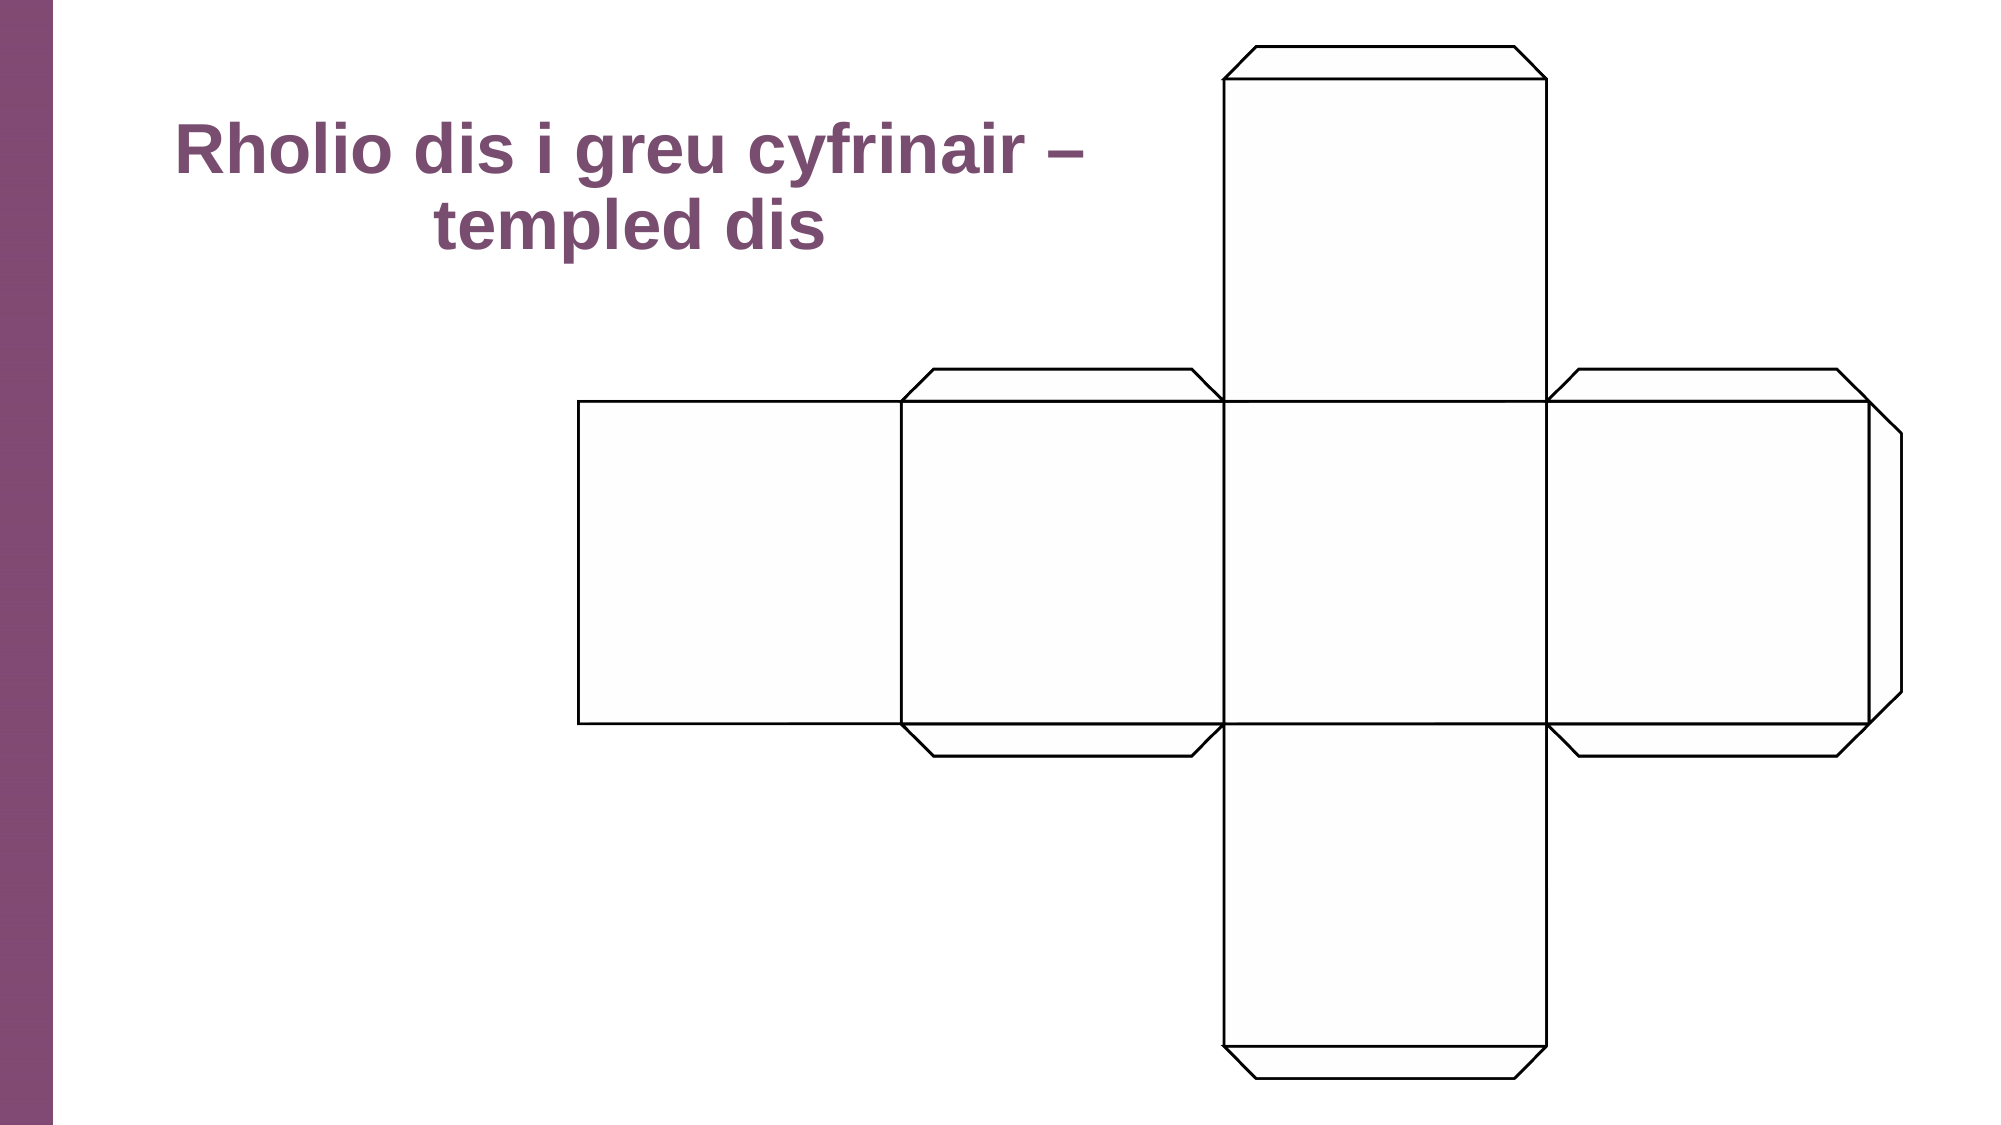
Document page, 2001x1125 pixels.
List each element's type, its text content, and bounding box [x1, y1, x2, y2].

picture [0, 0, 53, 1125]
picture [577, 44, 1903, 1080]
title Rholio dis i greu cyfrinair – templed dis [53, 103, 577, 274]
